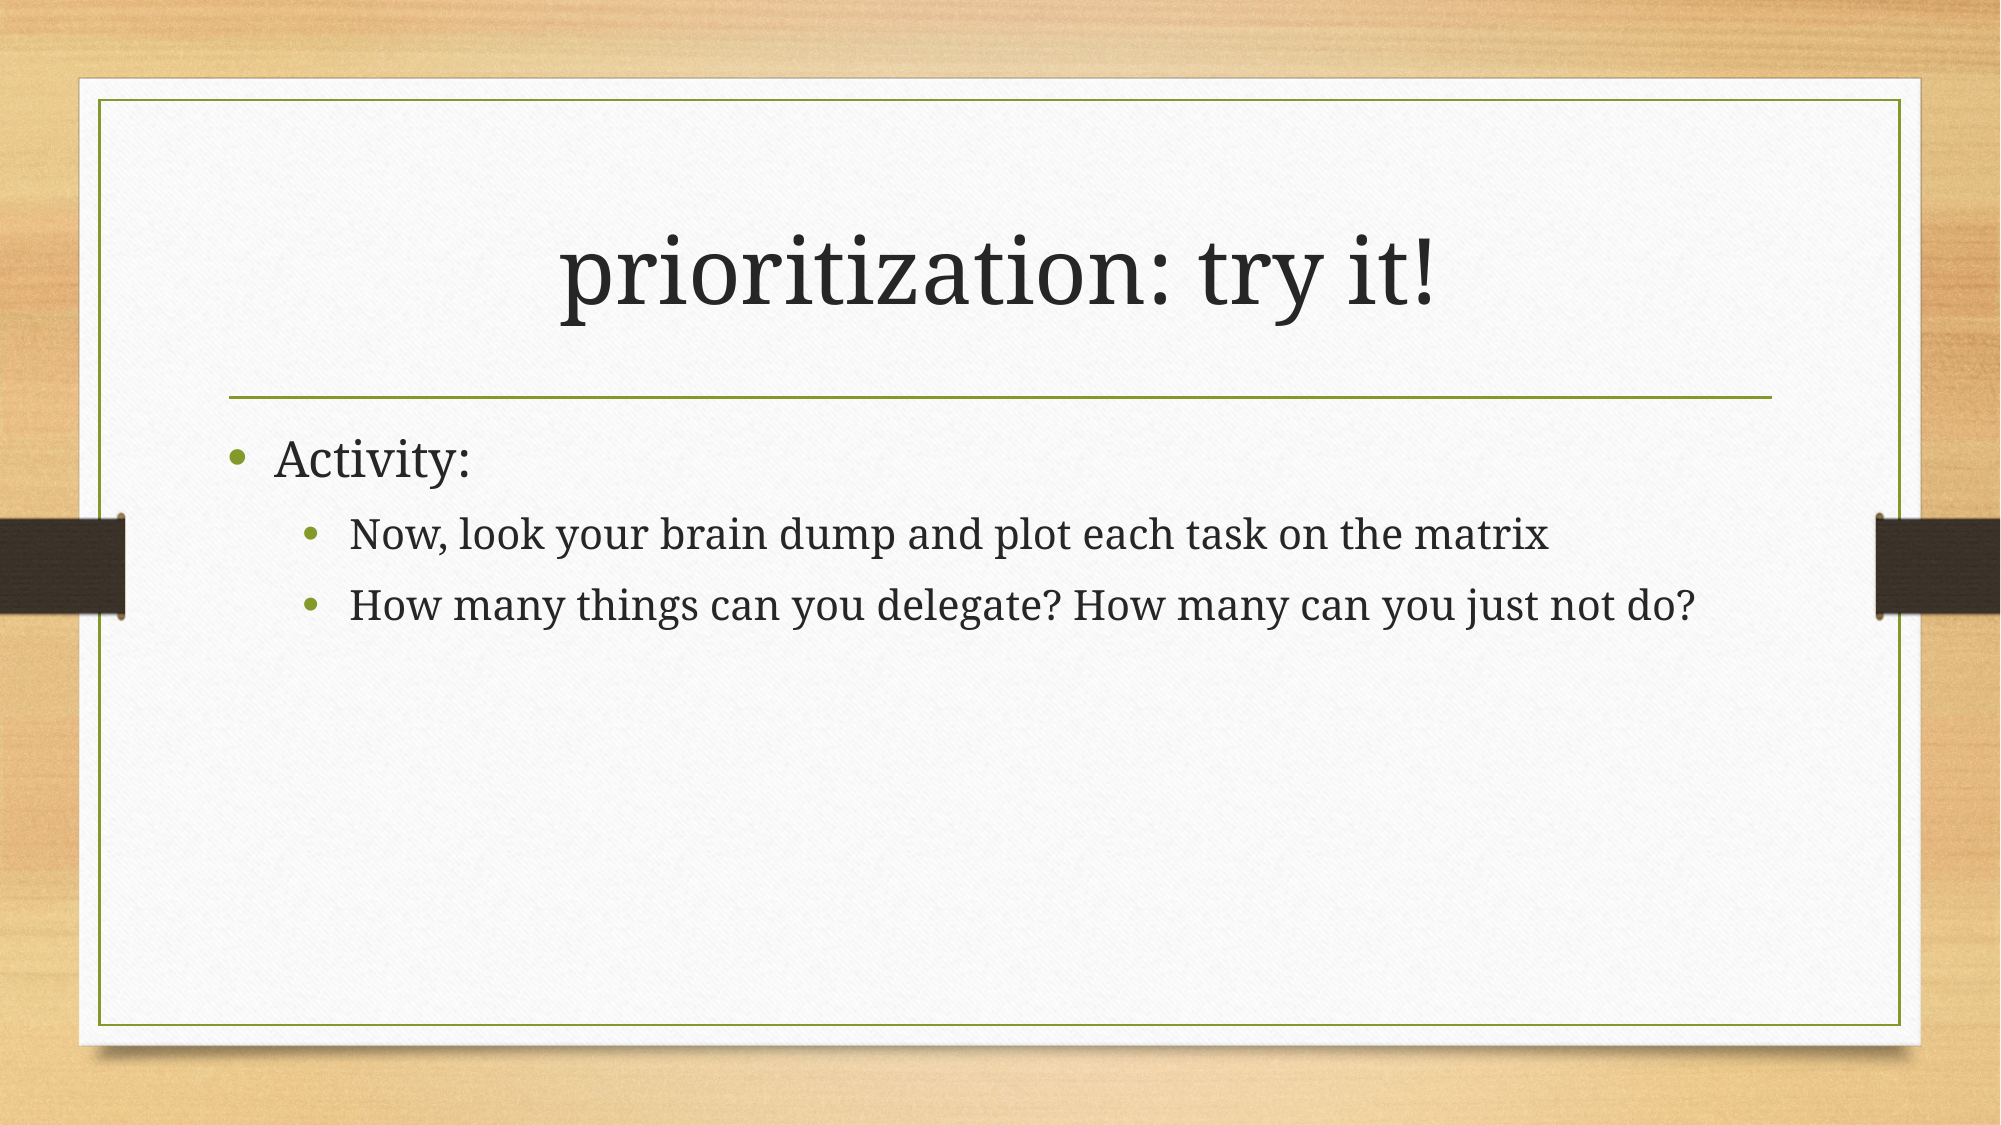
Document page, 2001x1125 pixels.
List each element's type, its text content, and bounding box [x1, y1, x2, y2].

picture [0, 0, 2001, 1125]
list Activity: Now, look your brain dump and plot each task on the matrix How many things can you delegate? How many can you just not do? [212, 419, 1788, 964]
title prioritization: try it! [212, 161, 1788, 375]
